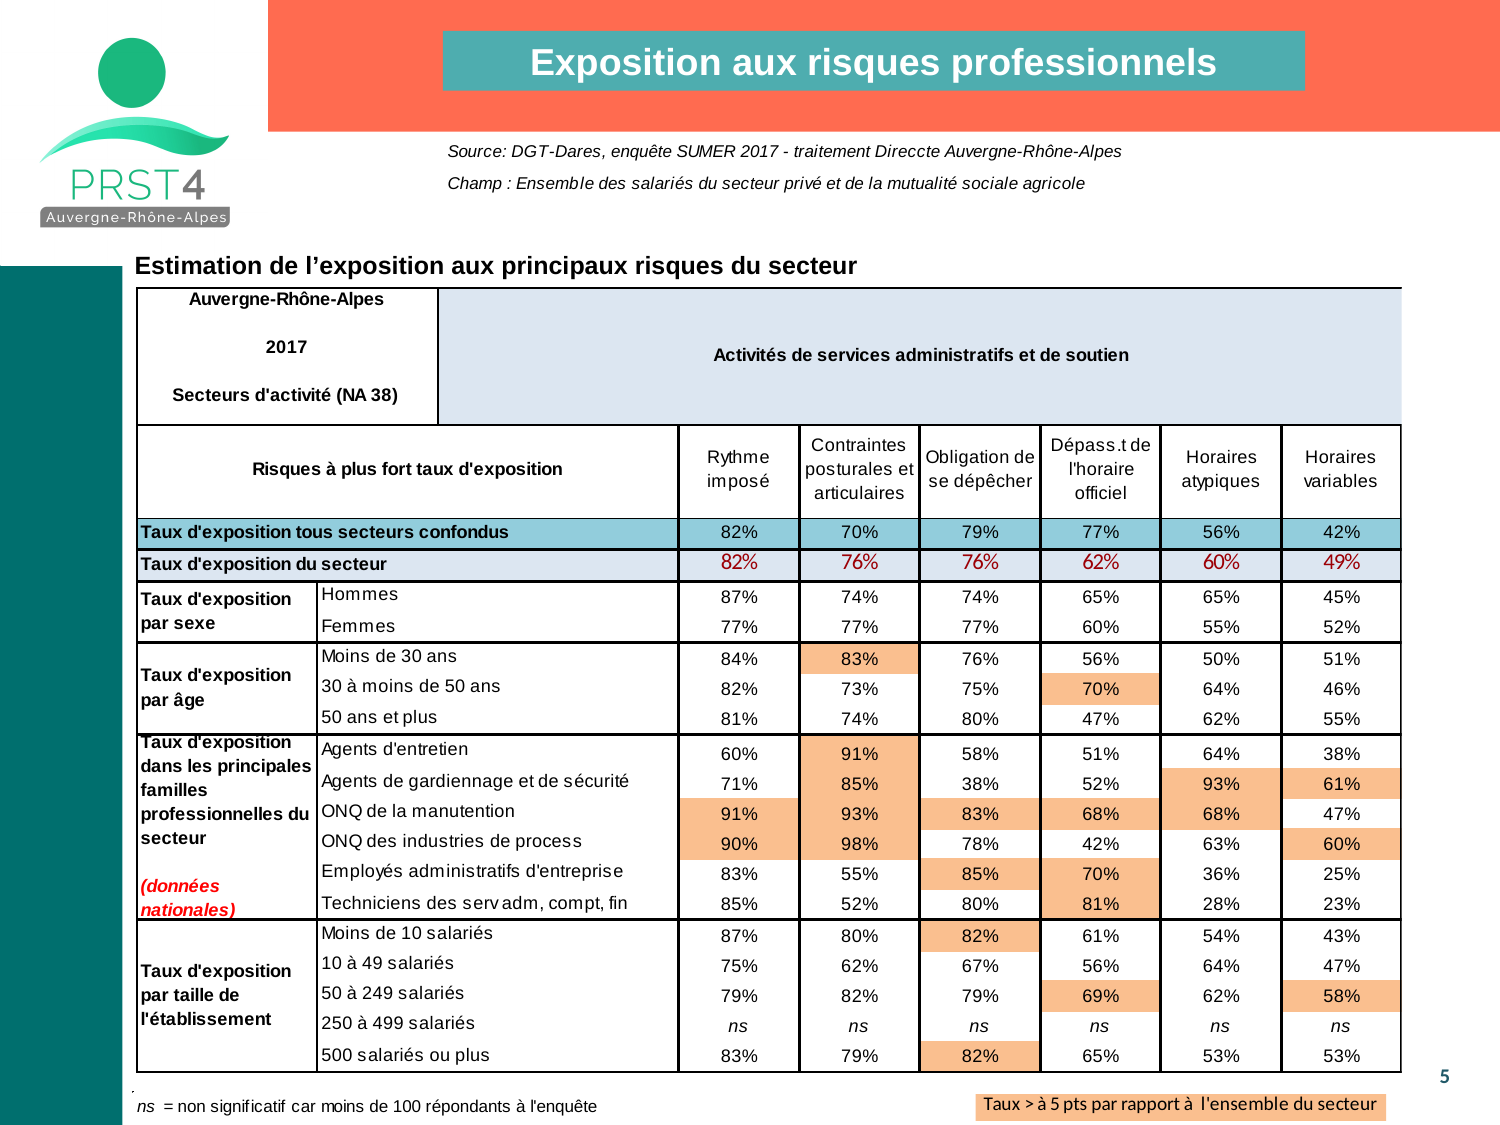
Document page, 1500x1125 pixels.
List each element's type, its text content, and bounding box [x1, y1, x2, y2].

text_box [974, 1092, 1388, 1122]
picture [1, 0, 268, 266]
text_box Exposition aux risques professionnels [442, 30, 1306, 91]
picture [442, 134, 1133, 199]
picture [135, 286, 1404, 1074]
text_box Estimation de l’exposition aux principaux risques du secteur [119, 241, 1420, 287]
picture [132, 1090, 697, 1124]
